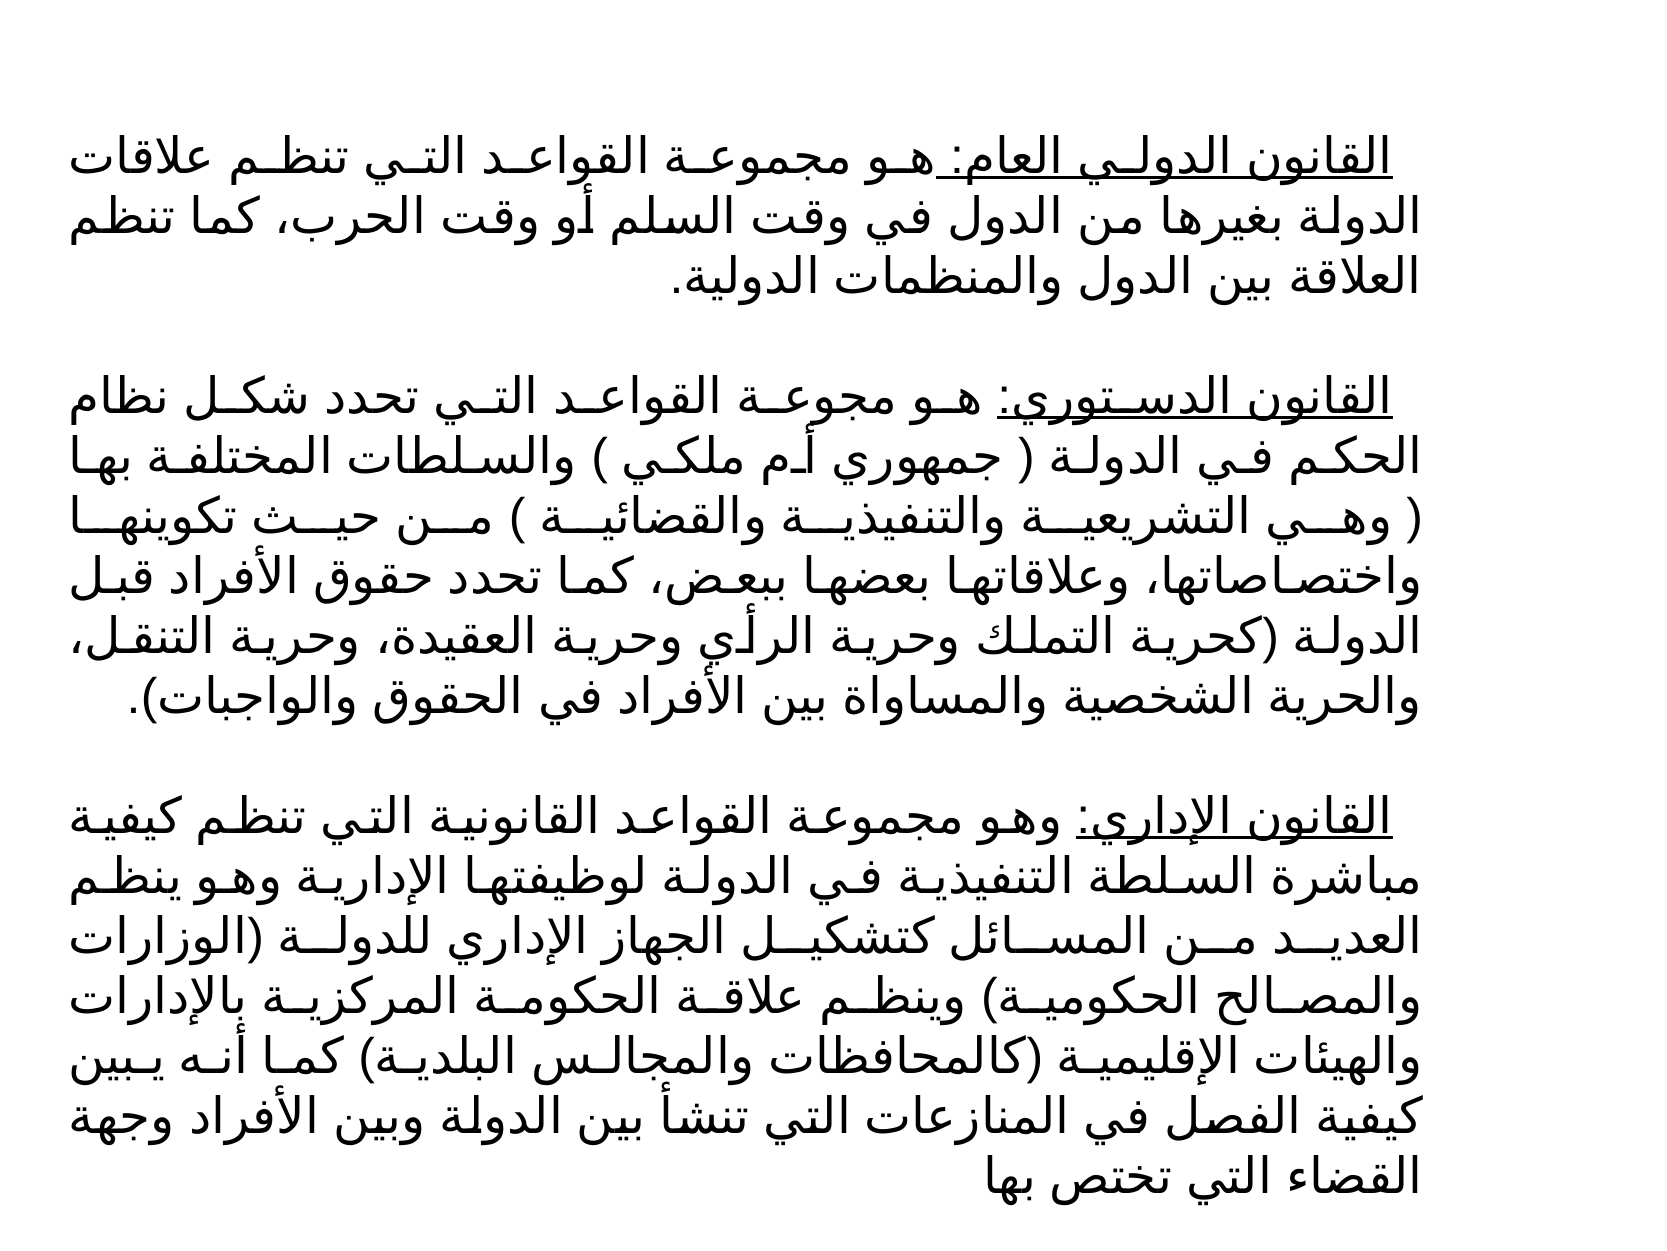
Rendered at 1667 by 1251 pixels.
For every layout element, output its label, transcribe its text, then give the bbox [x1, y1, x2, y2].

list القانون الدولي العام: هو مجموعة القواعد التي تنظم علاقات الدولة بغيرها من الدول في وقت السلم أو وقت الحرب، كما تنظم العلاقة بين الدول والمنظمات الدولية. القانون الدستوري: هو مجوعة القواعد التي تحدد شكل نظام الحكم في الدولة ( جمهوري أم ملكي ) والسلطات المختلفة بها ( وهي التشريعية والتنفيذية والقضائية ) من حيث تكوينها واختصاصاتها، وعلاقاتها بعضها ببعض، كما تحدد حقوق الأفراد قبل الدولة (كحرية التملك وحرية الرأي وحرية العقيدة، وحرية التنقل، والحرية الشخصية والمساواة بين الأفراد في الحقوق والواجبات). القانون الإداري: وهو مجموعة القواعد القانونية التي تنظم كيفية مباشرة السلطة التنفيذية في الدولة لوظيفتها الإدارية وهو ينظم العديد من المسائل كتشكيل الجهاز الإداري للدولة (الوزارات والمصالح الحكومية) وينظم علاقة الحكومة المركزية بالإدارات والهيئات الإقليمية (كالمحافظات والمجالس البلدية) كما أنه يبين كيفية الفصل في المنازعات التي تنشأ بين الدولة وبين الأفراد وجهة القضاء التي تختص بها. [0, 117, 1430, 1130]
